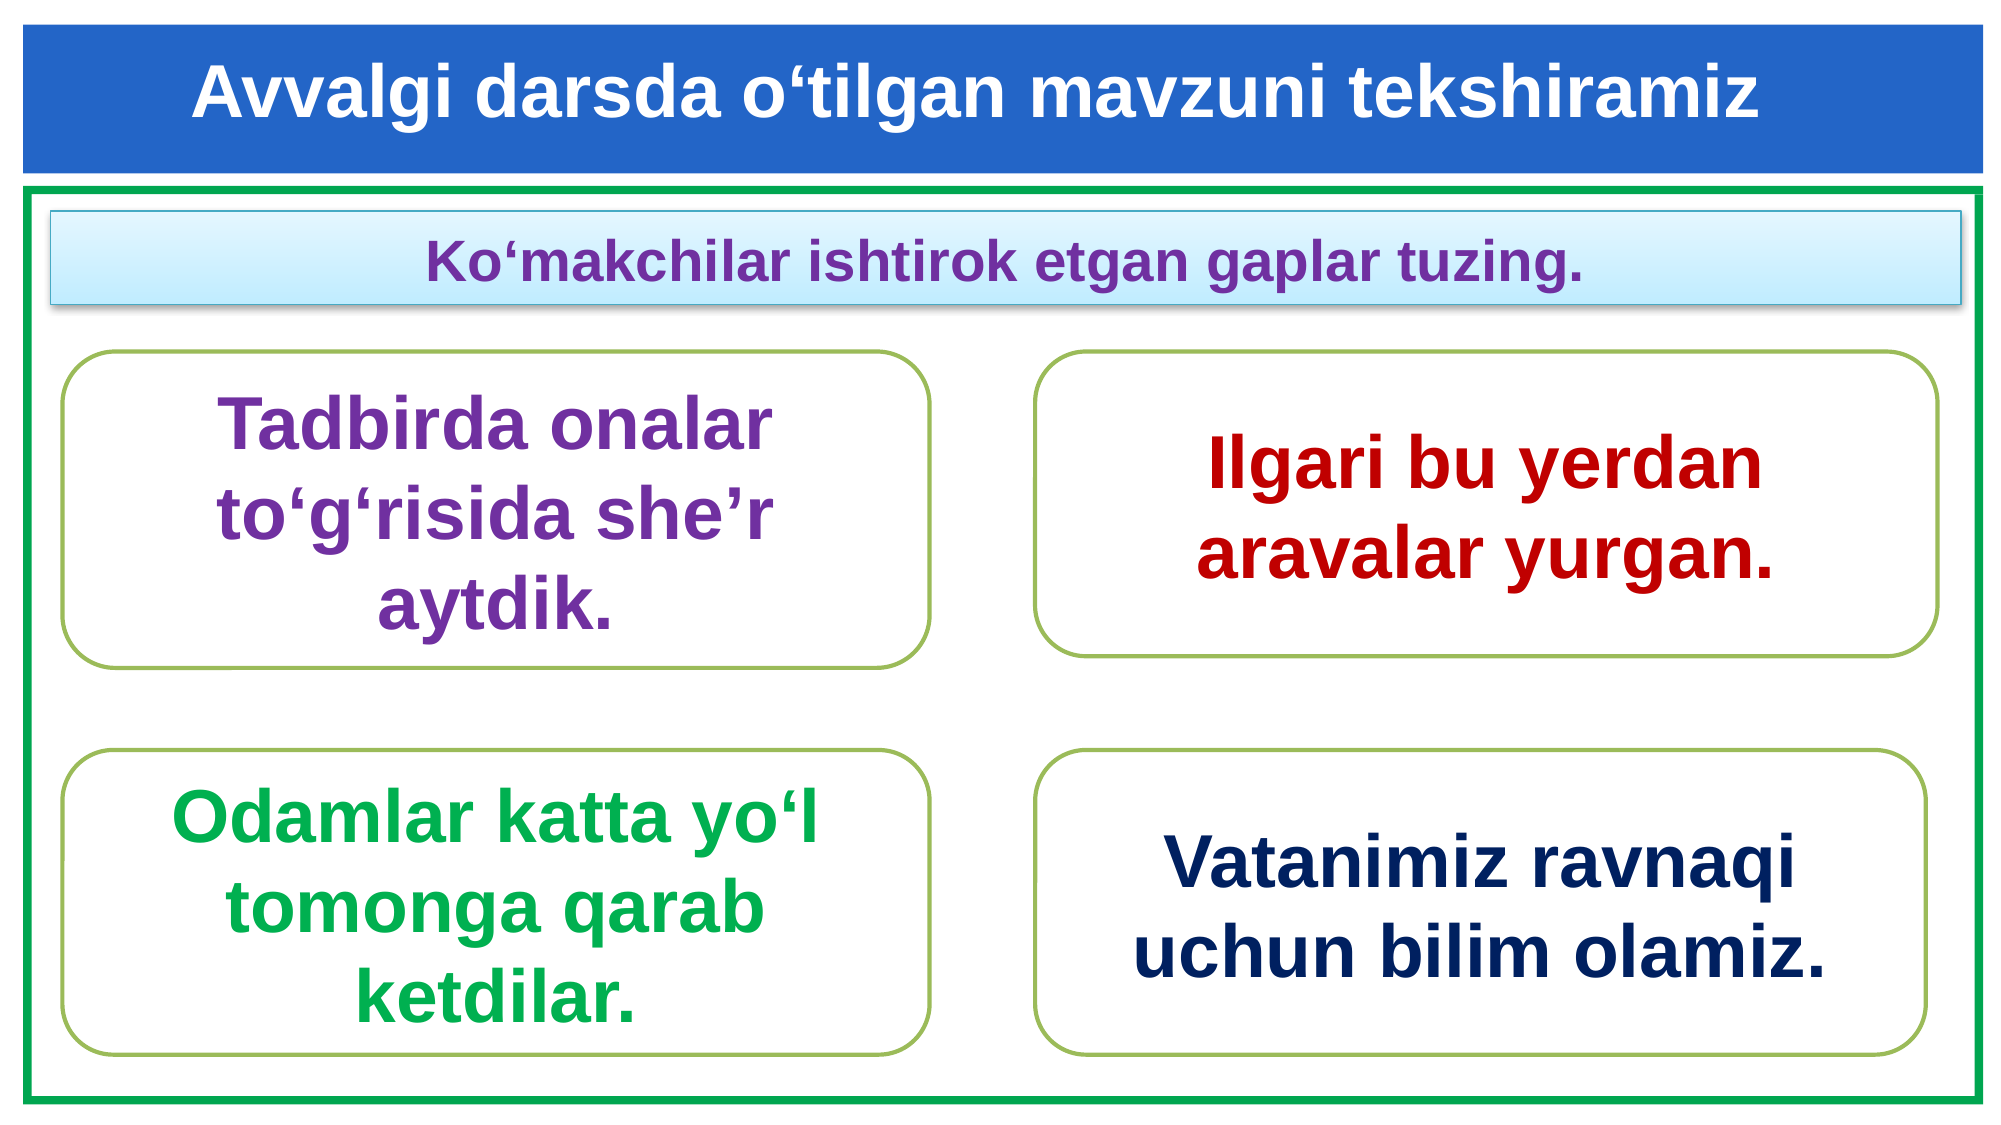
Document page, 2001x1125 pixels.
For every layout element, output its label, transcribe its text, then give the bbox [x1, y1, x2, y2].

text_box Ko‘makchilar ishtirok etgan gaplar tuzing. [50, 210, 1962, 305]
text_box Odamlar katta yo‘l tomonga qarab ketdilar. [60, 747, 932, 1057]
text_box Avvalgi darsda o‘tilgan mavzuni tekshiramiz [100, 41, 1853, 151]
text_box Ilgari bu yerdan aravalar yurgan. [1032, 349, 1940, 659]
text_box Vatanimiz ravnaqi uchun bilim olamiz. [1033, 747, 1928, 1057]
text_box Tadbirda onalar to‘g‘risida she’r aytdik. [60, 349, 932, 671]
